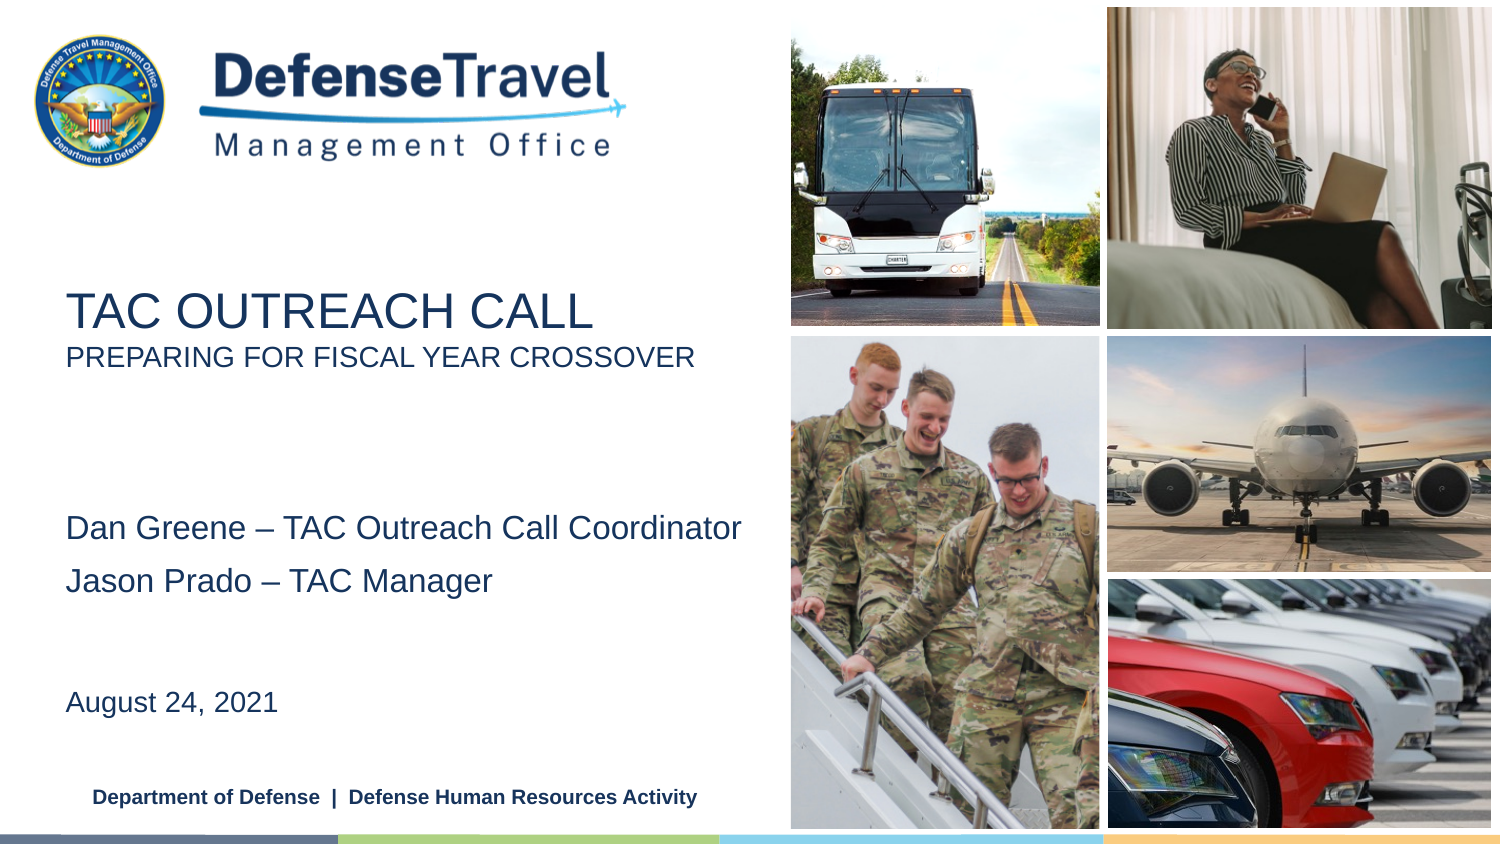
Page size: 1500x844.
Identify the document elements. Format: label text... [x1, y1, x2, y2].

picture [11, 18, 655, 194]
title TAC Outreach Call Preparing for Fiscal Year Crossover [65, 278, 744, 479]
picture [1108, 579, 1491, 828]
picture [790, 336, 1100, 829]
list Dan Greene – TAC Outreach Call Coordinator Jason Prado – TAC Manager [65, 506, 750, 578]
picture [791, 5, 1100, 326]
list August 24, 2021 [65, 683, 447, 717]
picture [1107, 336, 1491, 572]
picture [1107, 7, 1492, 329]
